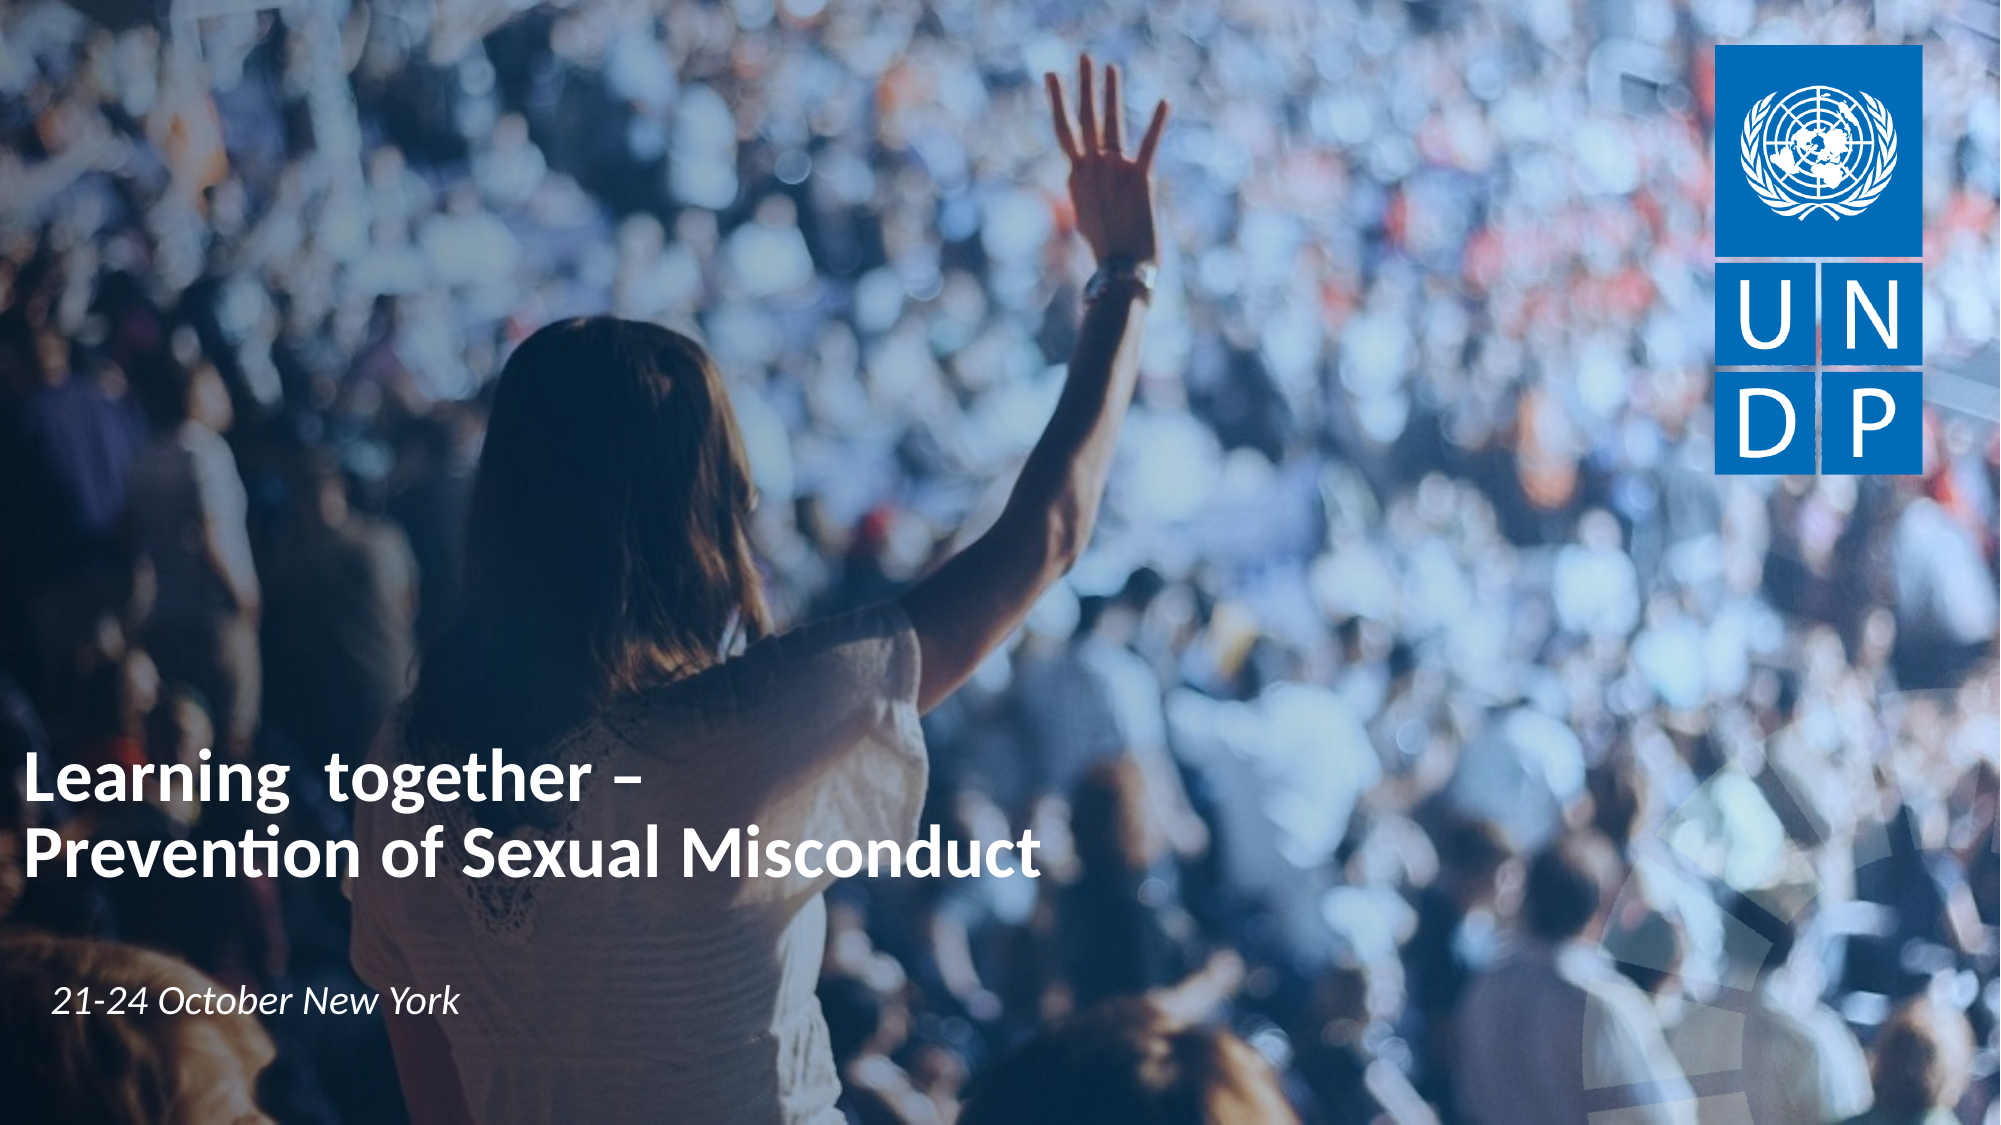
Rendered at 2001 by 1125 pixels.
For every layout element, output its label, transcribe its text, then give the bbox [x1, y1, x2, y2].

title Learning together – Prevention of Sexual Misconduct [23, 740, 1570, 965]
list 21-24 October New York [35, 965, 1086, 1035]
picture [0, 0, 2000, 1125]
